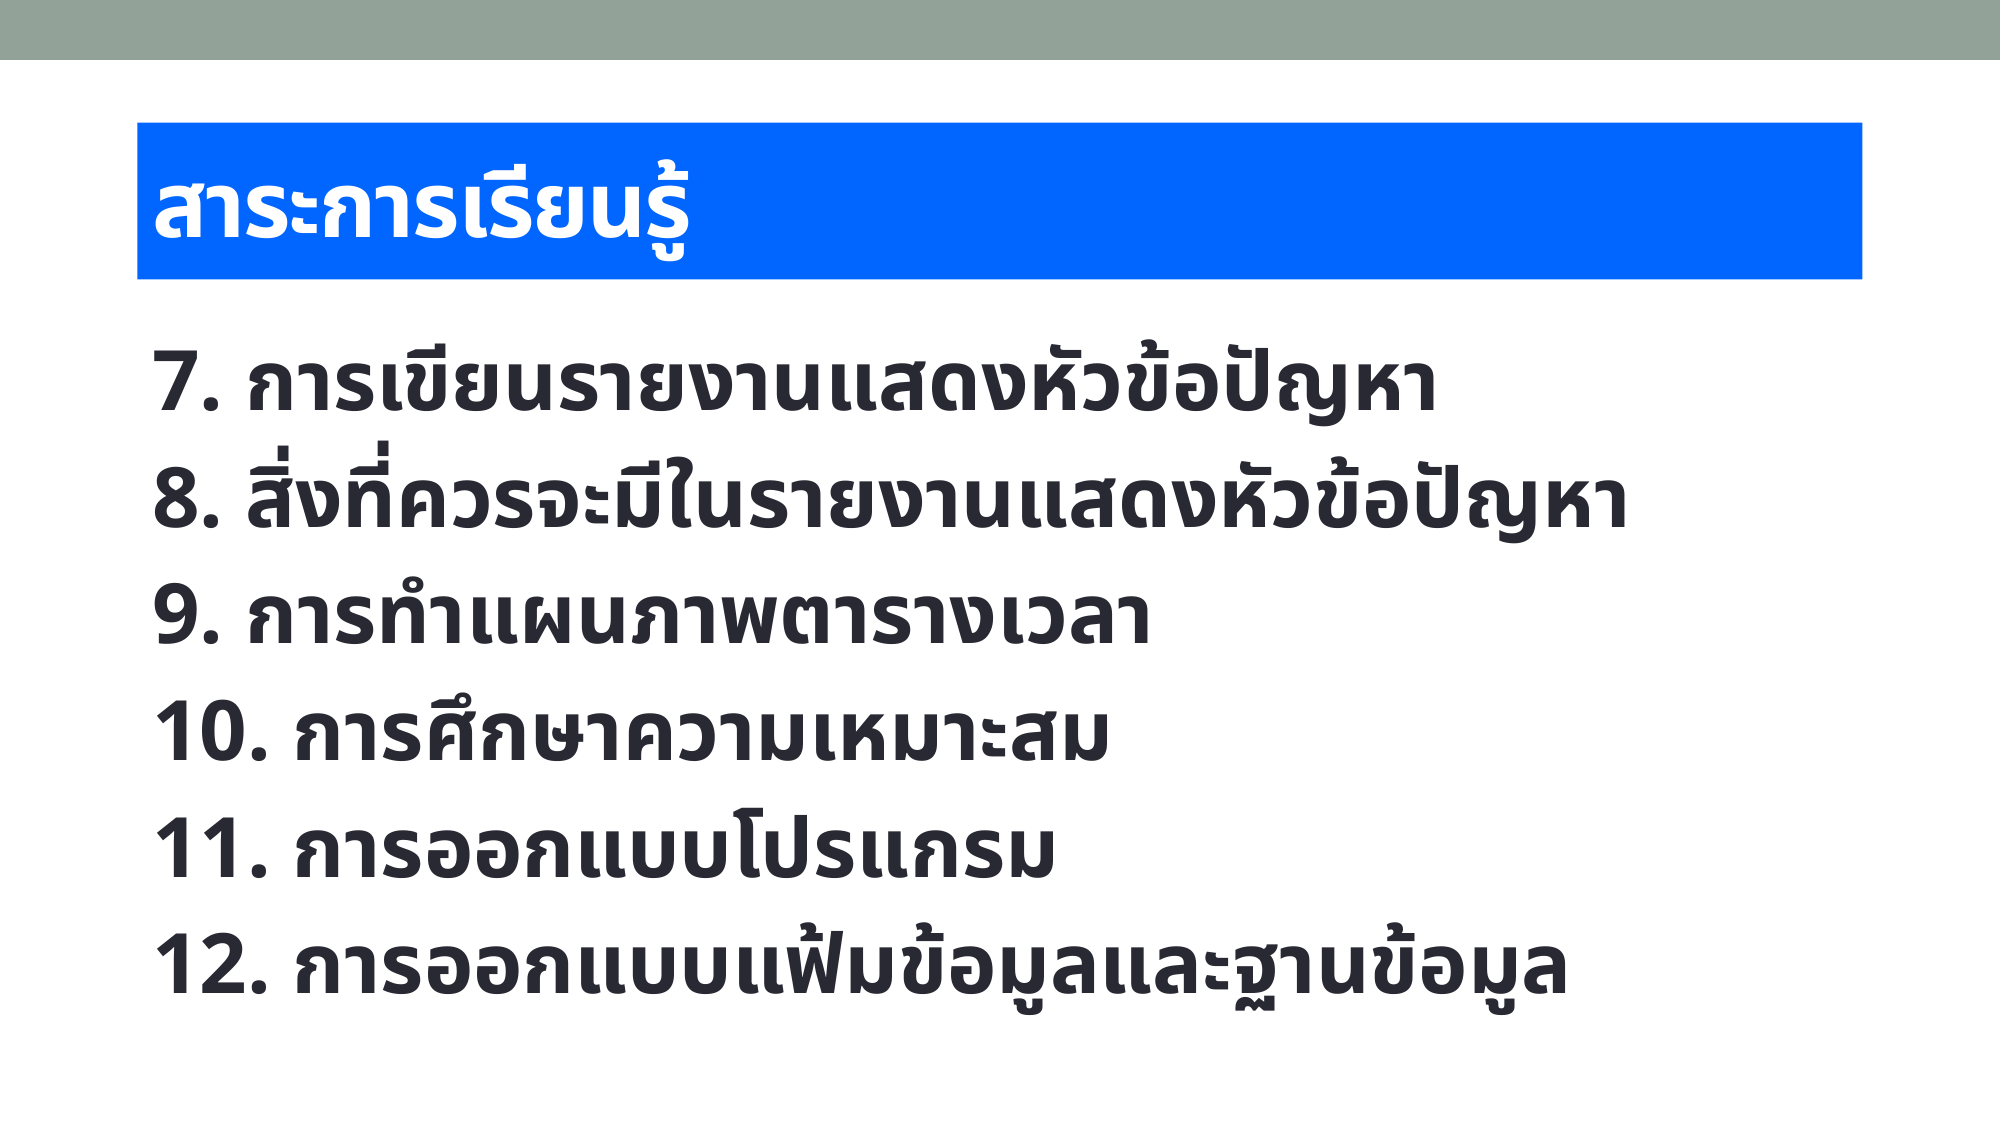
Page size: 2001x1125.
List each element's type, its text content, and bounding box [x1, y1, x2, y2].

title สาระการเรียนรู้ [137, 122, 1863, 280]
list 7. การเขียนรายงานแสดงหัวข้อปัญหา 8. สิ่งที่ควรจะมีในรายงานแสดงหัวข้อปัญหา 9. การทำแผนภาพตารางเวลา 10. การศึกษาความเหมาะสม 11. การออกแบบโปรแกรม 12. การออกแบบแฟ้มข้อมูลและฐานข้อมูล [137, 320, 1900, 1063]
